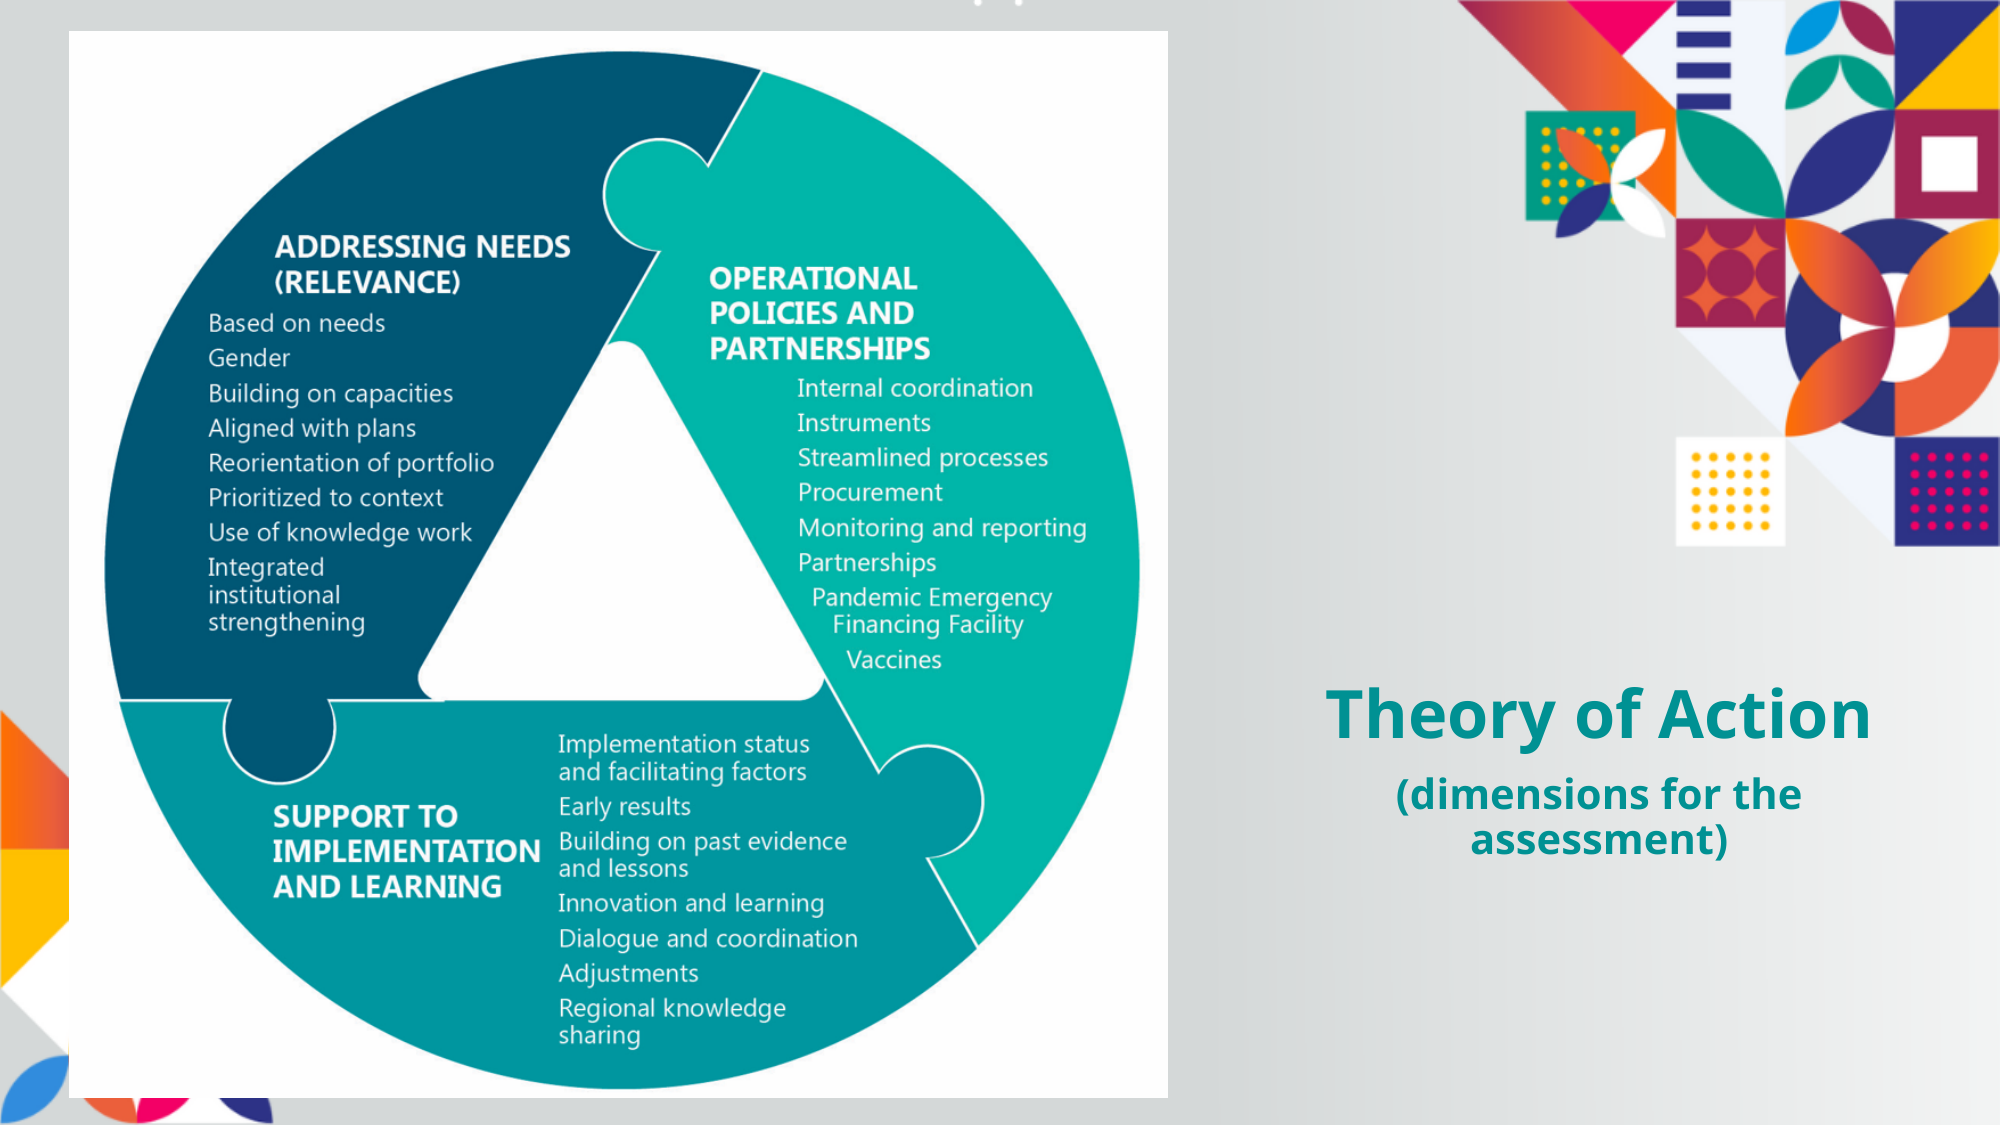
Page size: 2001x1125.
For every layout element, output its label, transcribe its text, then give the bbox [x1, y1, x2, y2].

text_box Theory of Action (dimensions for the assessment) [1267, 673, 1931, 871]
picture [0, 0, 2000, 1125]
